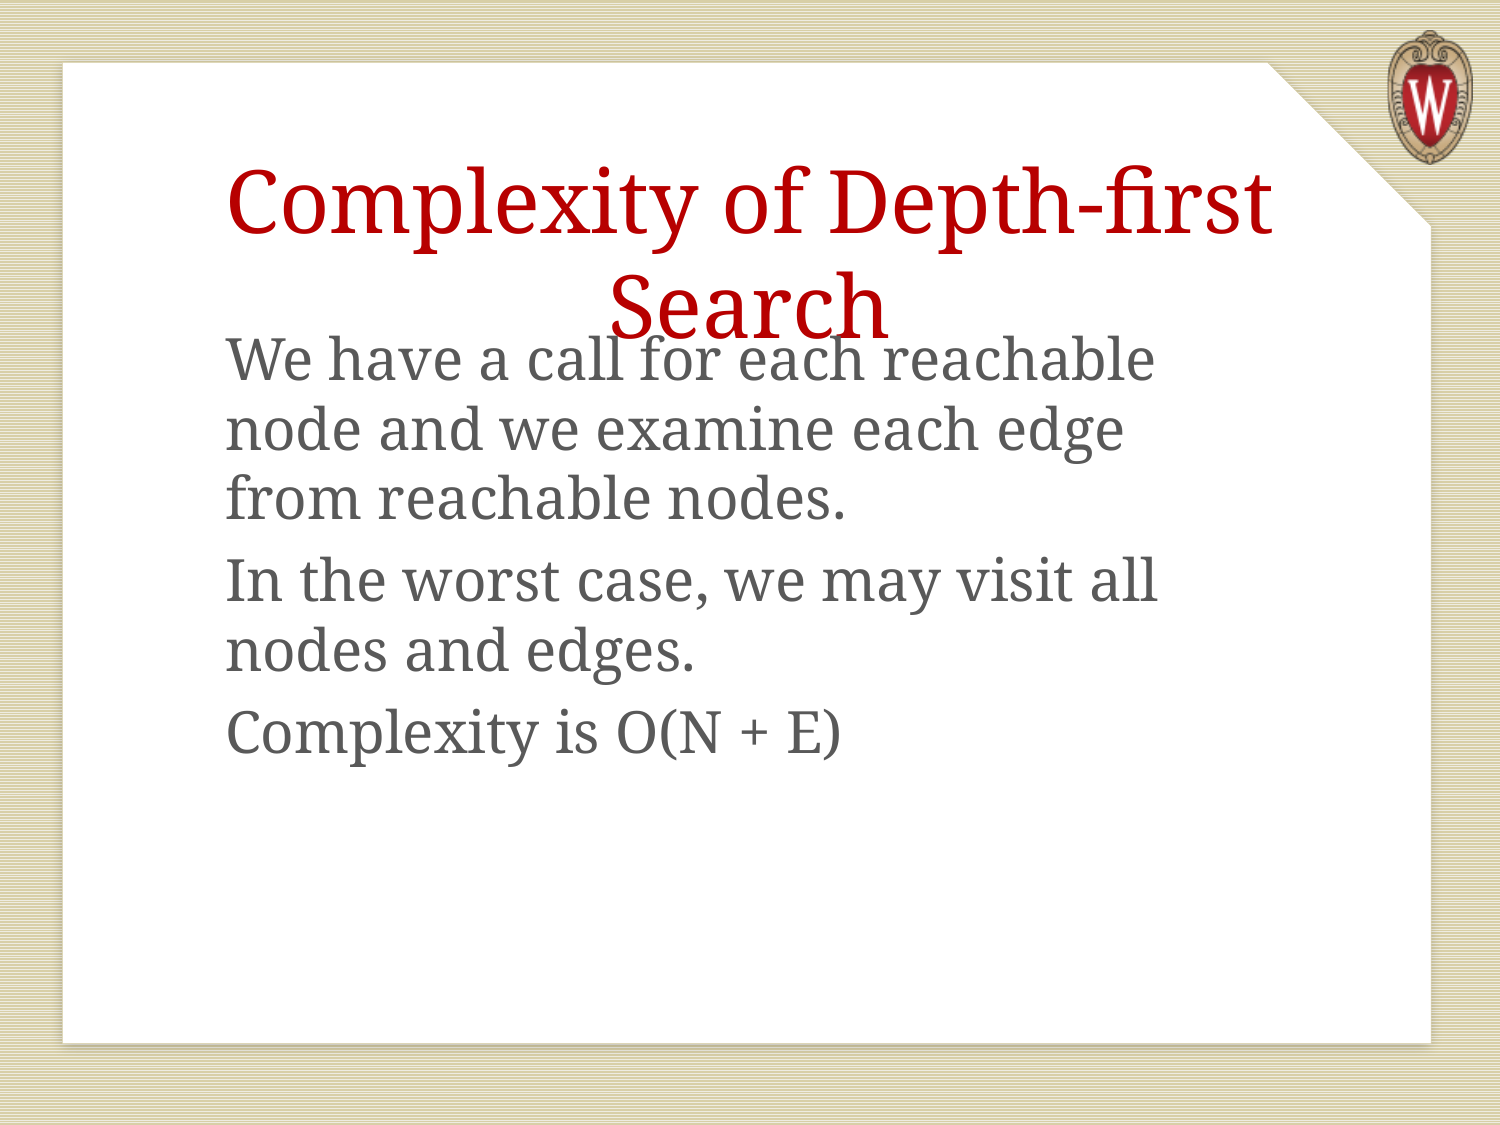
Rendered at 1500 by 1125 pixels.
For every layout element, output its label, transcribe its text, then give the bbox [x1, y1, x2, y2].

subtitle We have a call for each reachable node and we examine each edge from reachable nodes. In the worst case, we may visit all nodes and edges. Complexity is O(N + E) [225, 321, 1275, 887]
title Complexity of Depth-first Search [112, 145, 1388, 322]
